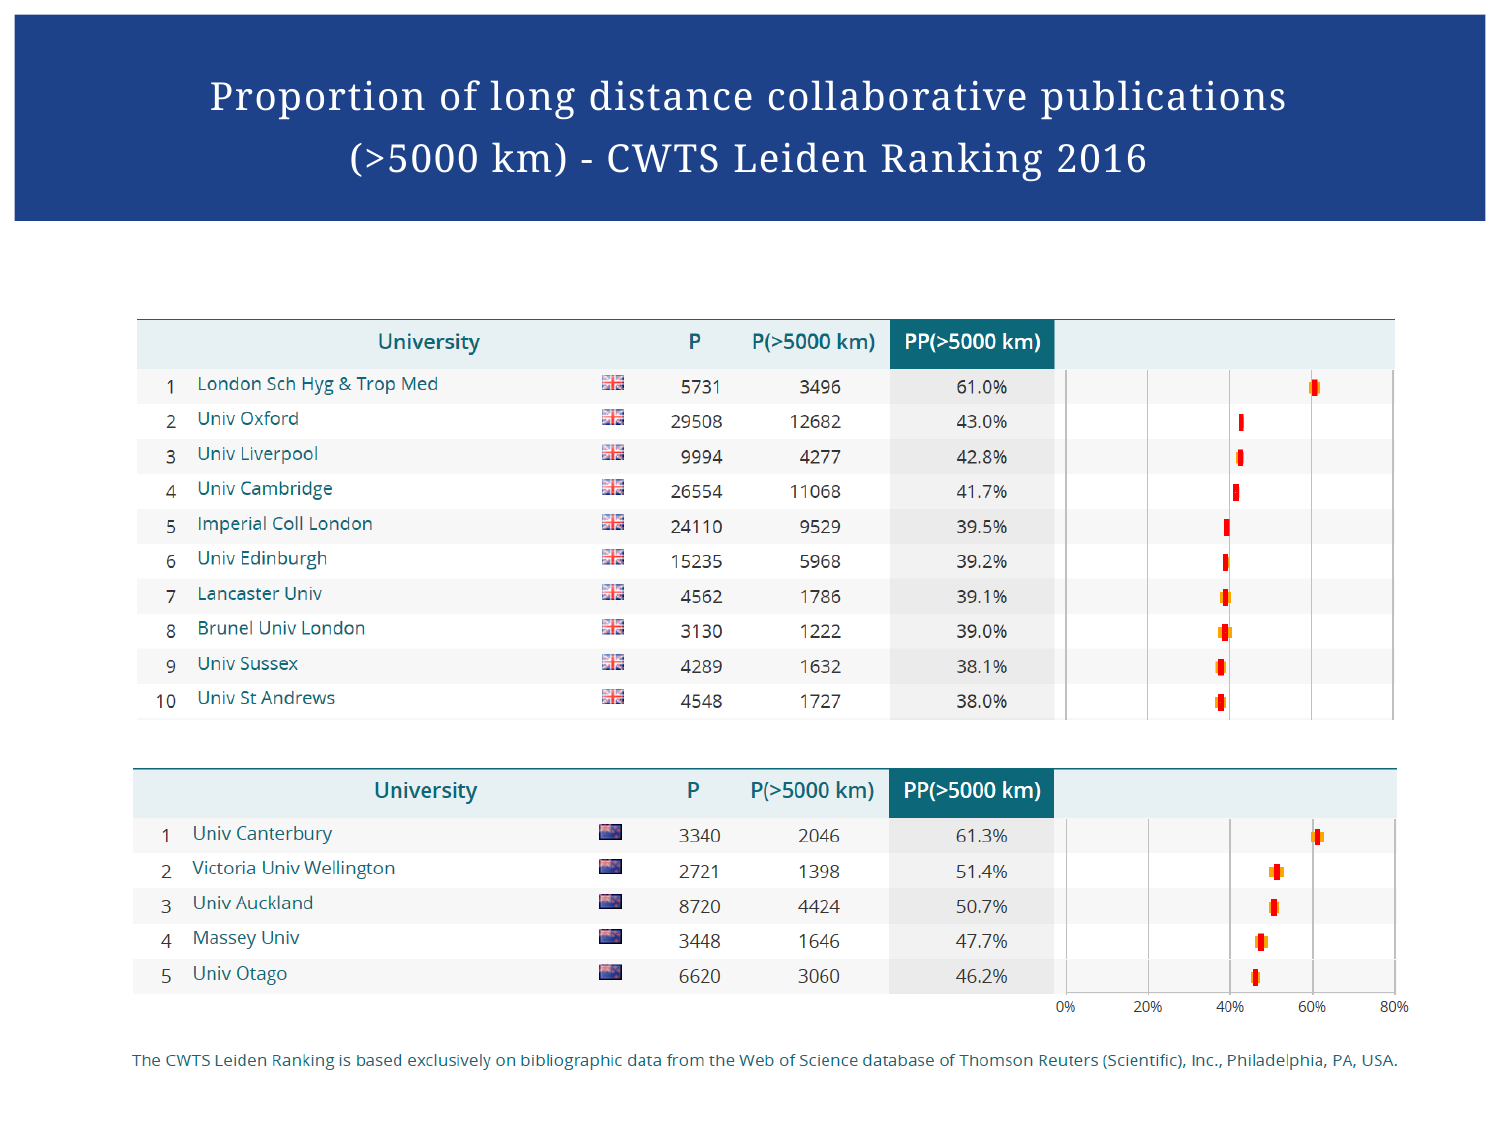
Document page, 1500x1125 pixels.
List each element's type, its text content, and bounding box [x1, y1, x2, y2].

picture [106, 299, 1413, 720]
subtitle Proportion of long distance collaborative publications (>5000 km) - CWTS Leiden Ranking 2016 [96, 55, 1402, 188]
picture [95, 746, 1434, 1072]
